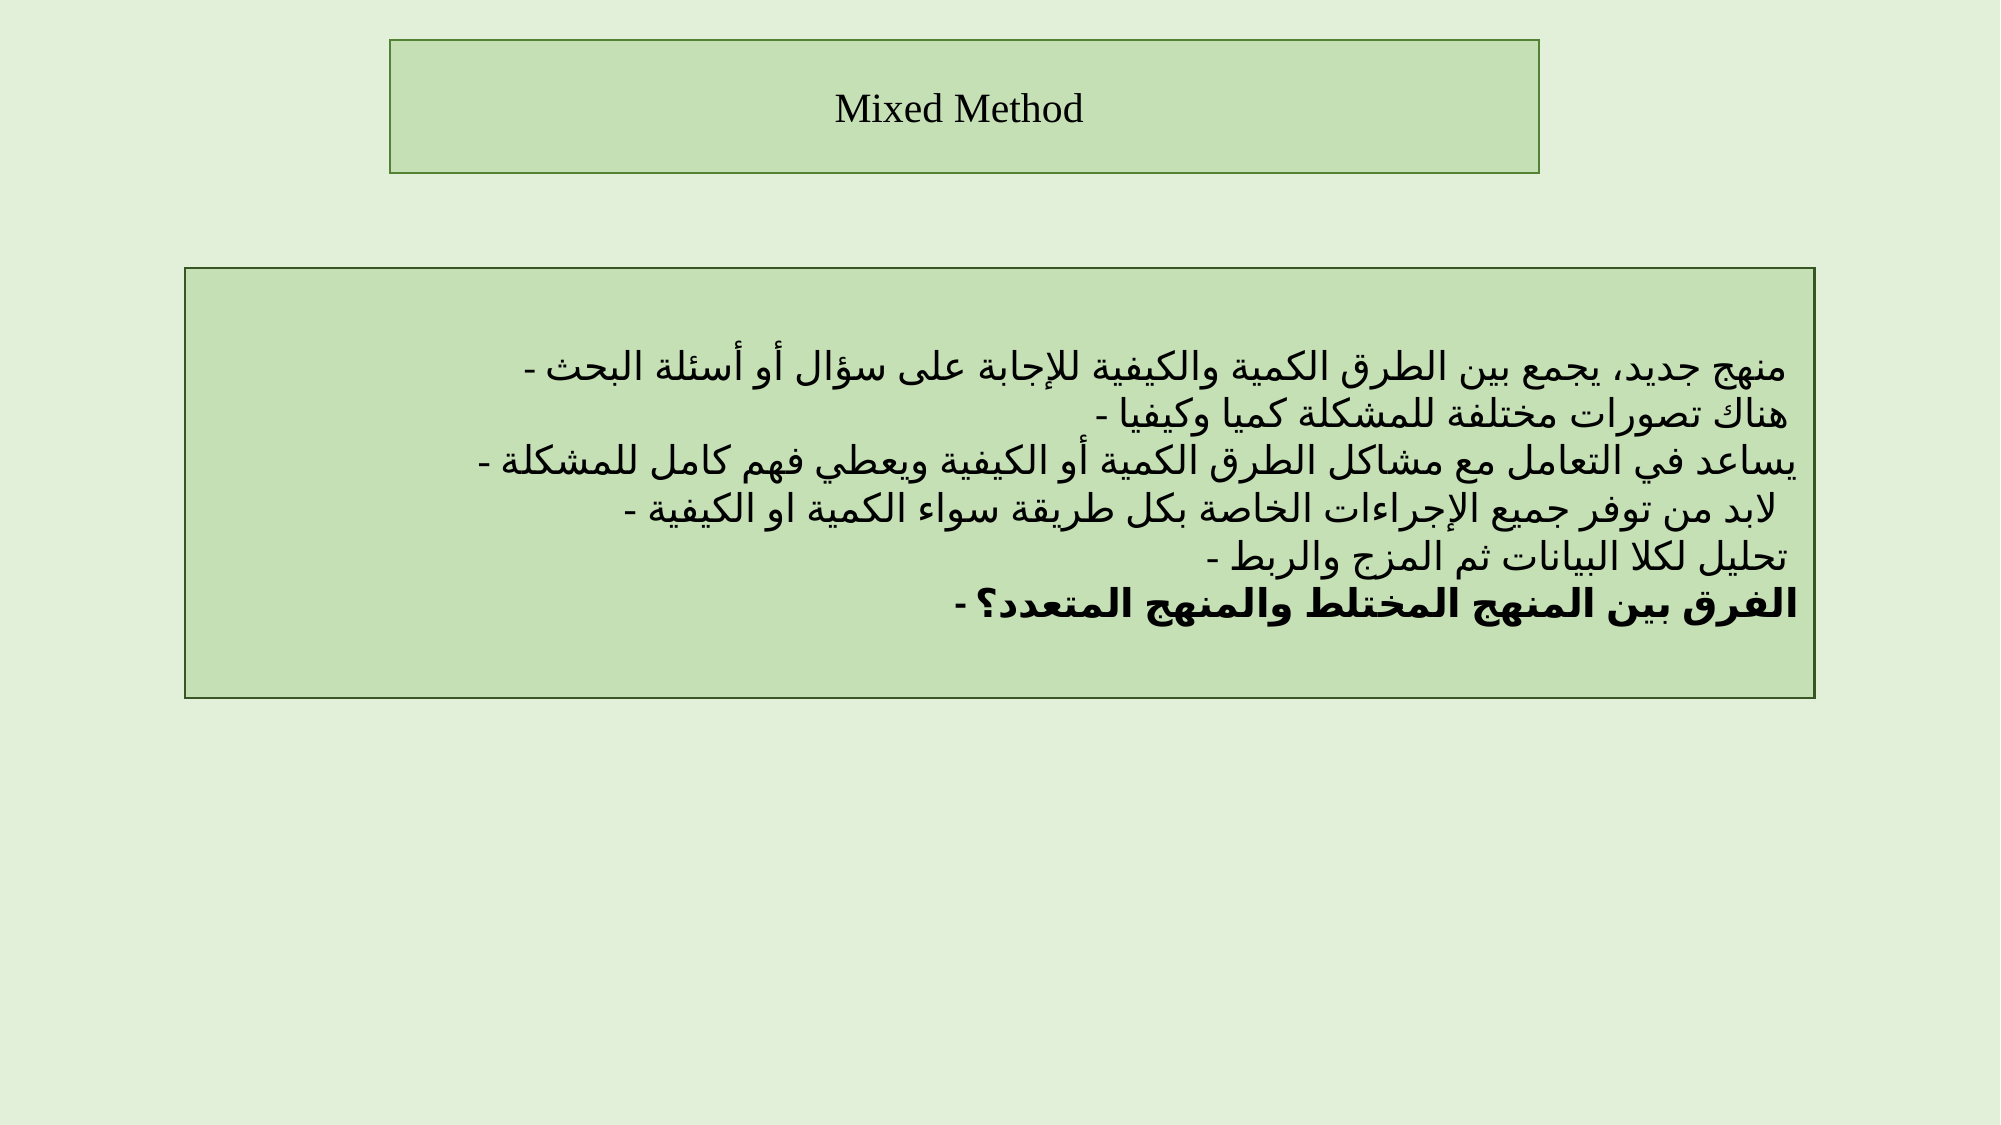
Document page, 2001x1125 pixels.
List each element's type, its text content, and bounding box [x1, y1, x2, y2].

text_box Mixed Method [389, 39, 1540, 174]
text_box - منهج جديد، يجمع بين الطرق الكمية والكيفية للإجابة على سؤال أو أسئلة البحث - هناك تصورات مختلفة للمشكلة كميا وكيفيا - يساعد في التعامل مع مشاكل الطرق الكمية أو الكيفية ويعطي فهم كامل للمشكلة - لابد من توفر جميع الإجراءات الخاصة بكل طريقة سواء الكمية او الكيفية - تحليل لكلا البيانات ثم المزج والربط - الفرق بين المنهج المختلط والمنهج المتعدد؟ [184, 267, 1816, 699]
